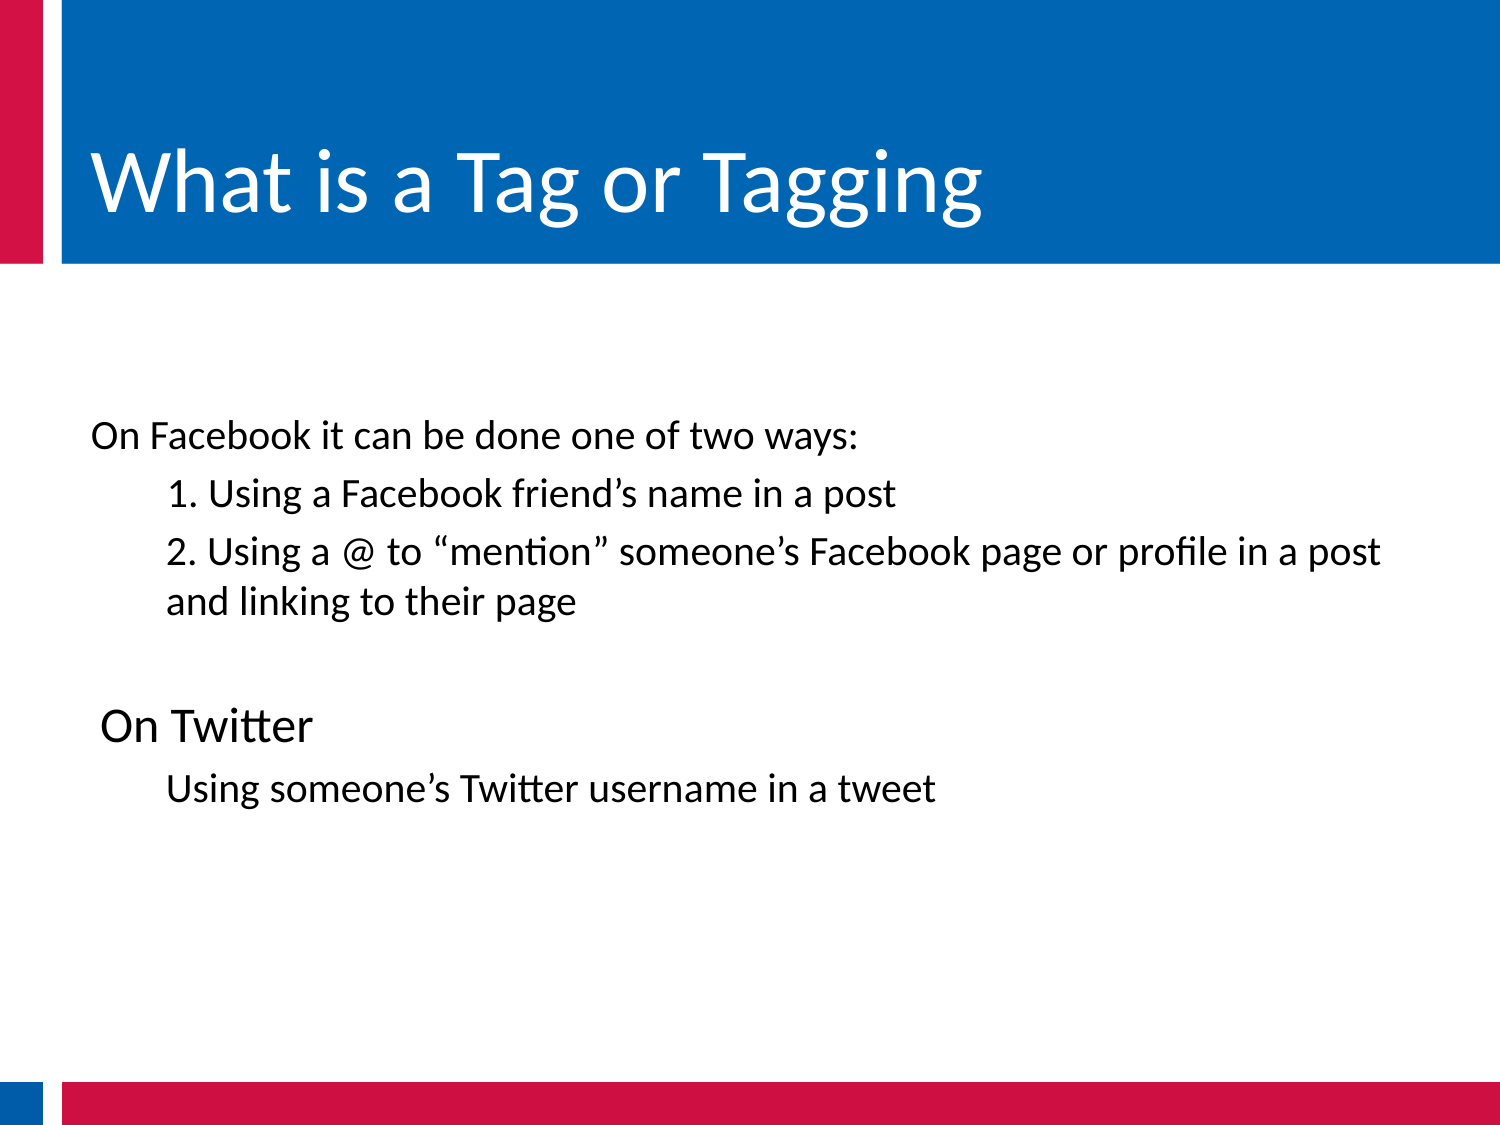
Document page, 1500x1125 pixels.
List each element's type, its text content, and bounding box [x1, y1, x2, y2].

picture [0, 1072, 1500, 1125]
picture [0, 0, 1500, 270]
list On Facebook it can be done one of two ways: 1. Using a Facebook friend’s name in a post 2. Using a @ to “mention” someone’s Facebook page or profile in a post and linking to their page On Twitter Using someone’s Twitter username in a tweet [75, 399, 1426, 850]
title What is a Tag or Tagging [75, 82, 1425, 270]
